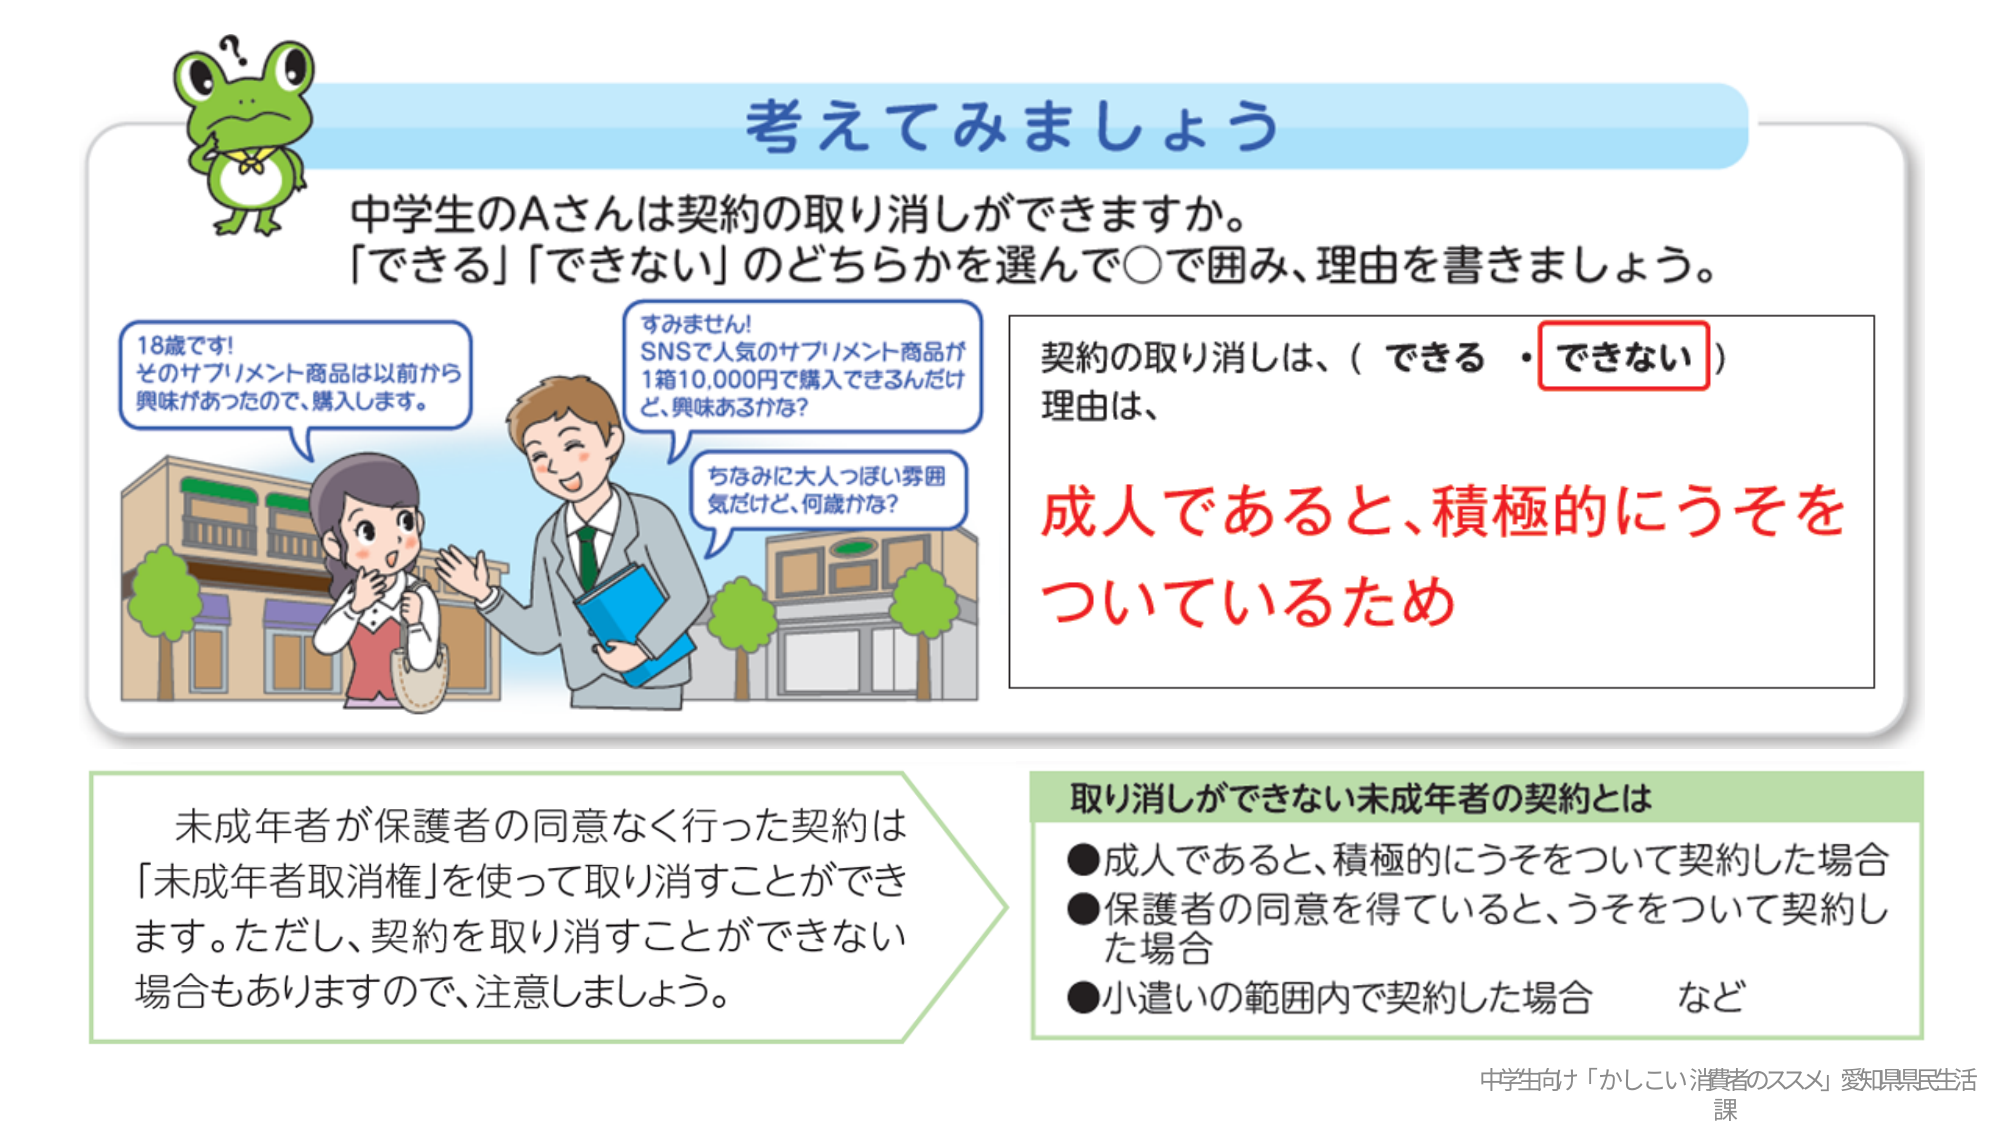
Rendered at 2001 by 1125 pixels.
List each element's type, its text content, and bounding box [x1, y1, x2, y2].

picture [79, 760, 1933, 1054]
picture [79, 34, 1925, 749]
footer 中学生向け「かしこい消費者のススメ」 愛知県県民生活課 [1453, 1065, 1999, 1125]
